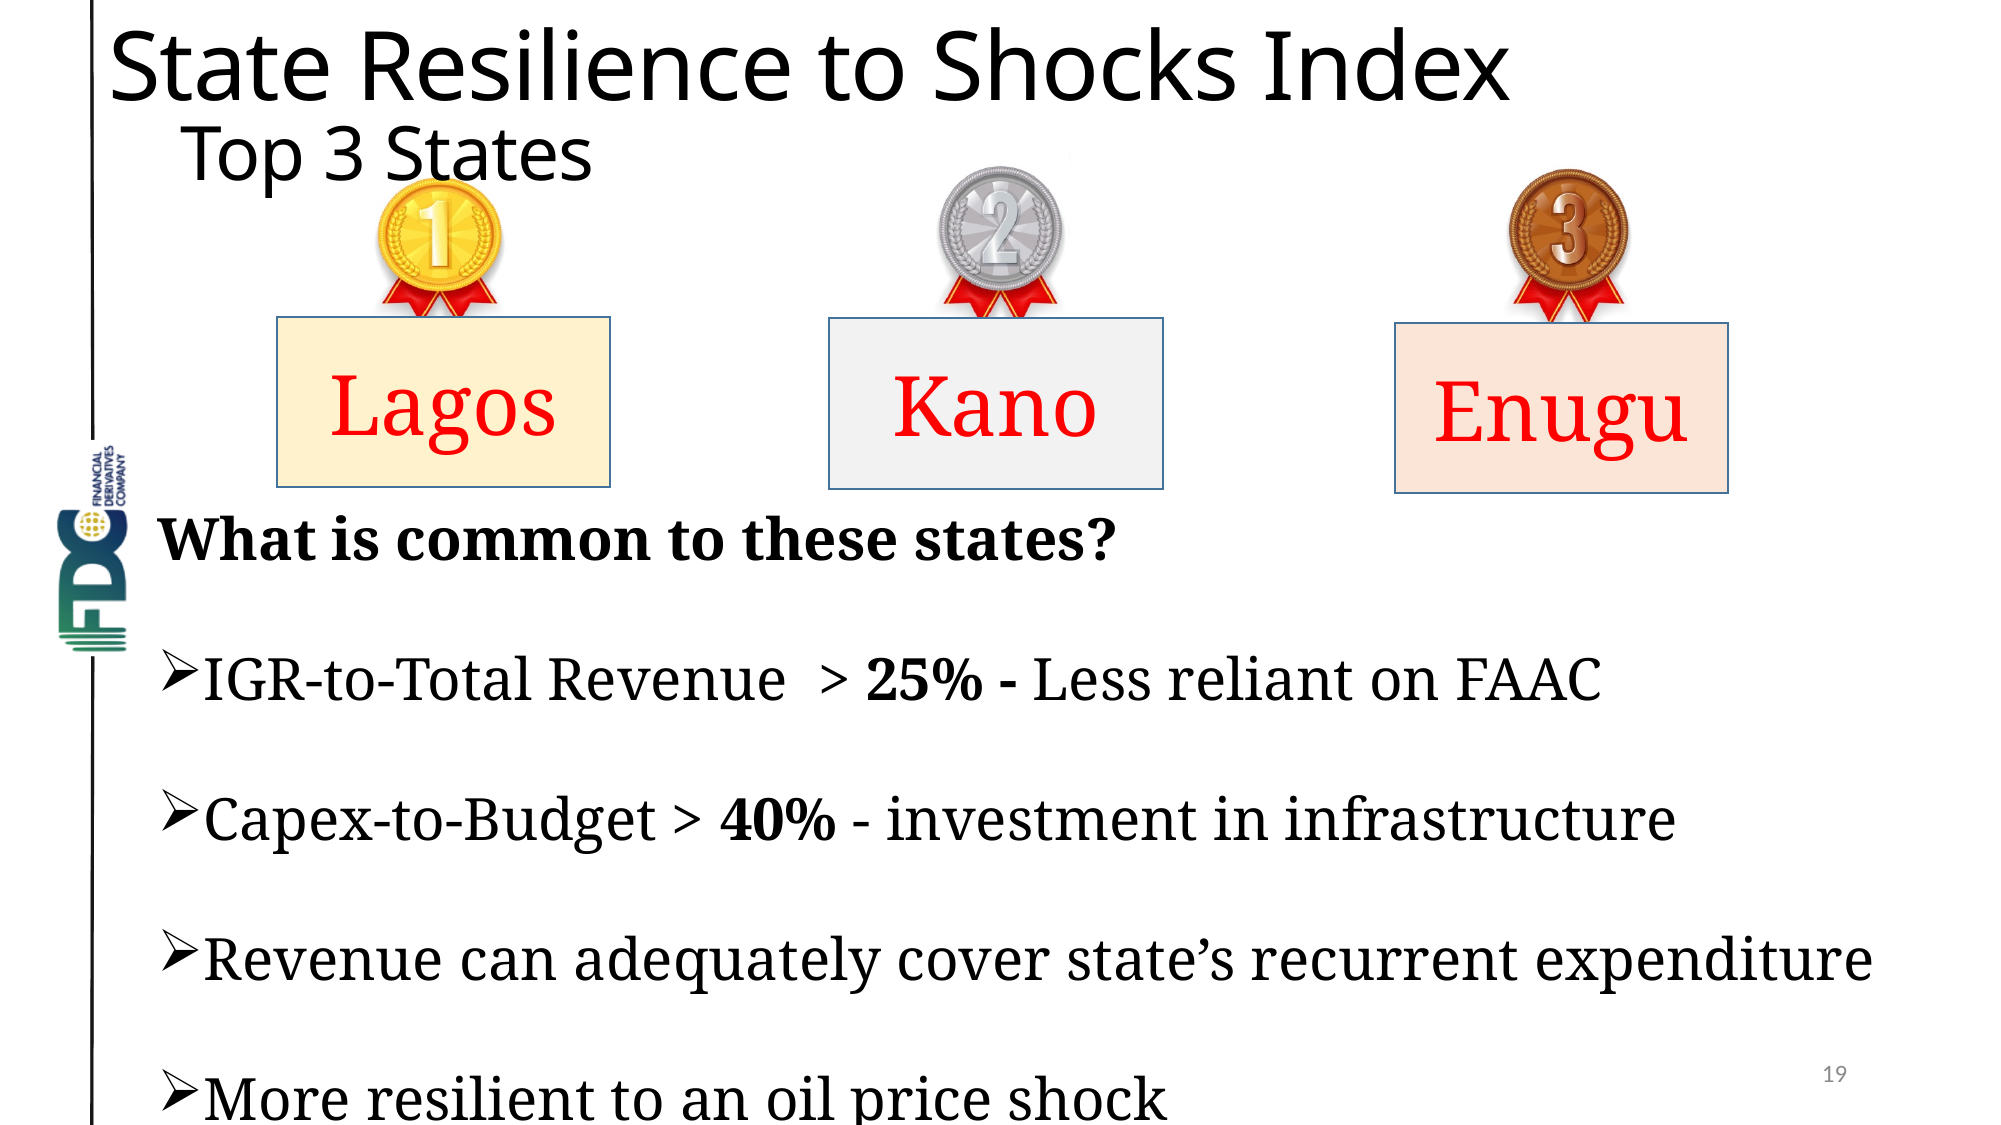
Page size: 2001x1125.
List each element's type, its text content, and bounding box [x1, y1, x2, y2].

title State Resilience to Shocks Index Top 3 States [93, 11, 2000, 207]
picture [918, 149, 1071, 334]
picture [370, 155, 507, 334]
picture [1502, 149, 1646, 330]
text_box Enugu [1394, 322, 1729, 494]
text_box What is common to these states? IGR-to-Total Revenue > 25% - Less reliant on FAAC Capex-to-Budget > 40% - investment in infrastructure Revenue can adequately cover state’s recurrent expenditure More resilient to an oil price shock [142, 424, 1945, 1064]
text_box Kano [828, 317, 1164, 490]
picture [49, 440, 137, 656]
text_box Lagos [276, 316, 611, 488]
slide_number 19 [1412, 1064, 1863, 1103]
